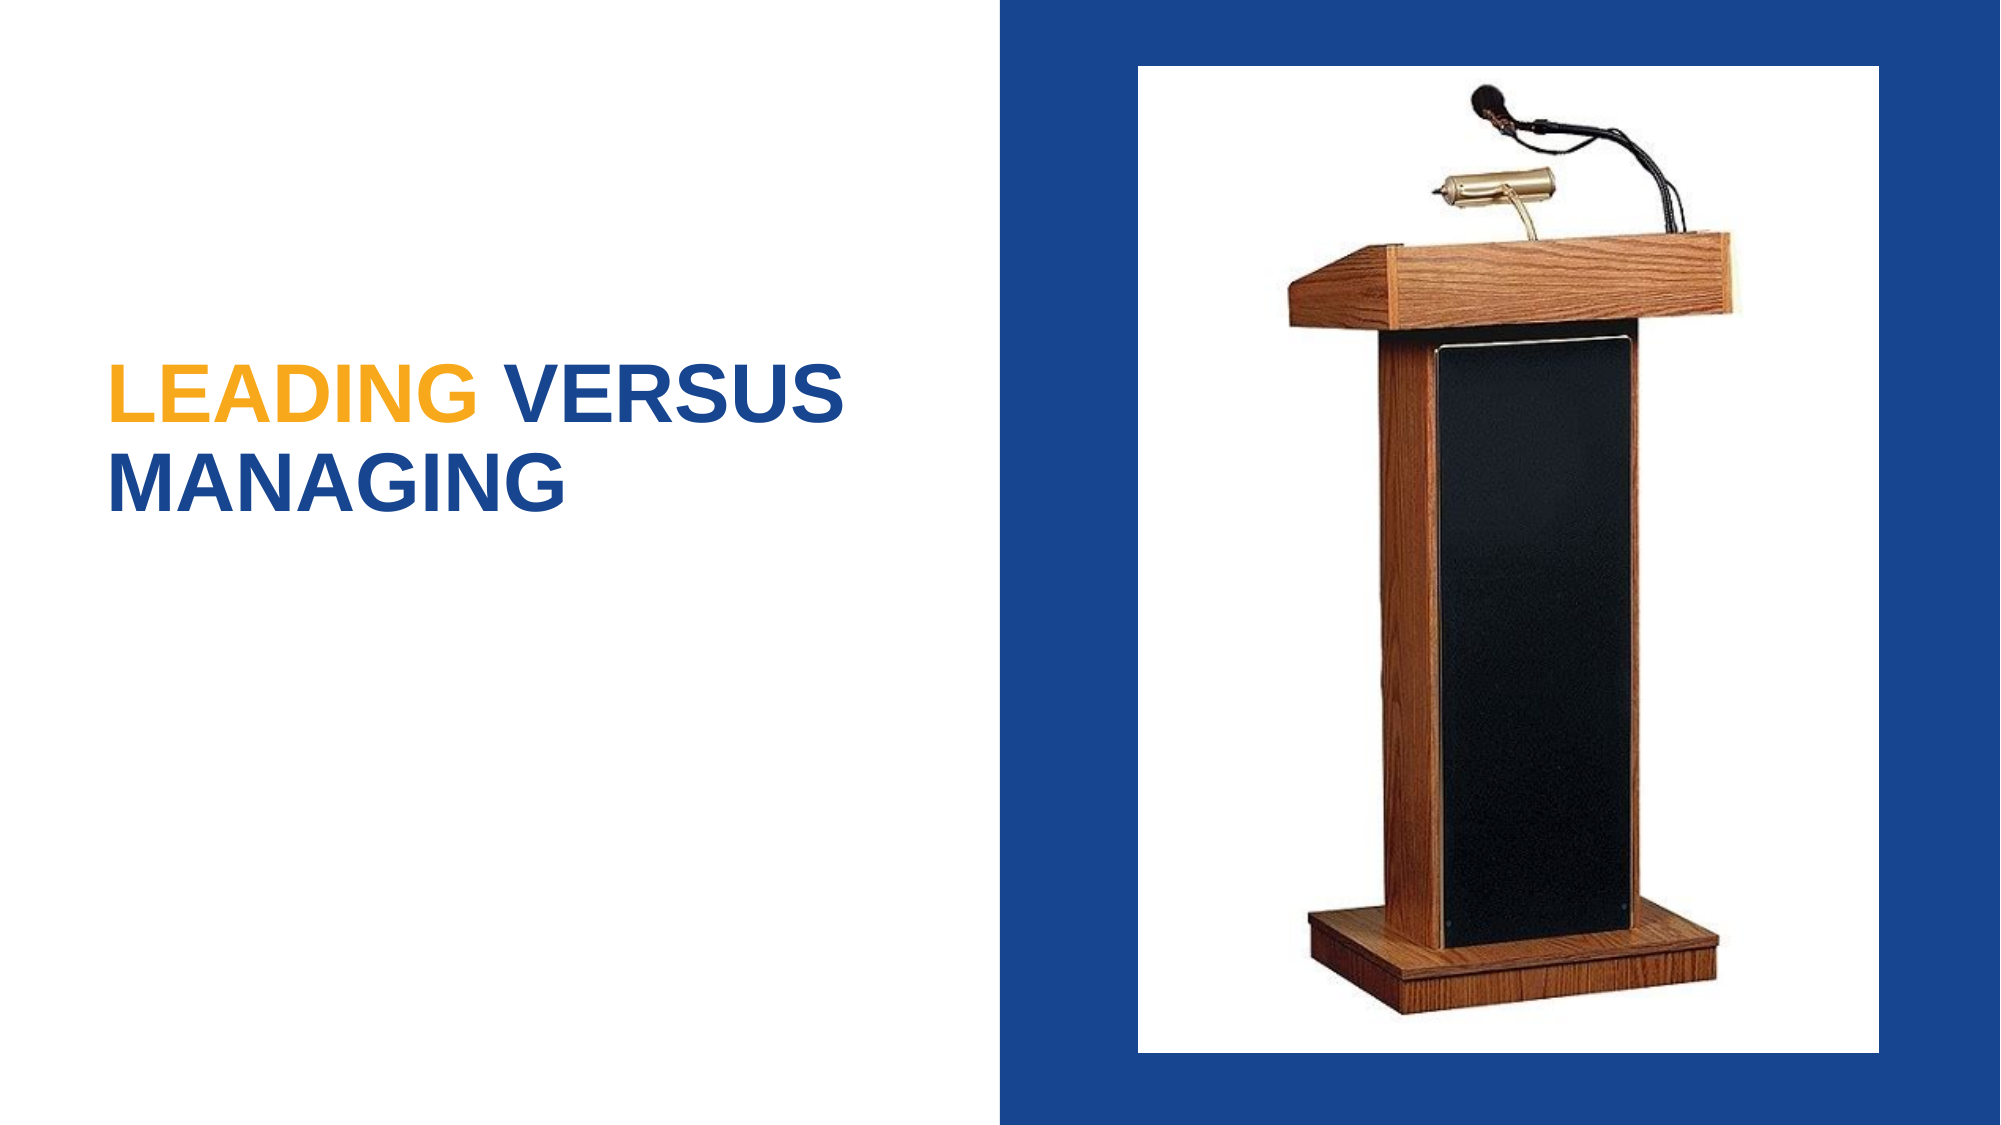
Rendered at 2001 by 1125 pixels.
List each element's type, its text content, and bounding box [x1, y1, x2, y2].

picture [1138, 66, 1879, 1053]
list Leading versus managing [90, 349, 910, 540]
